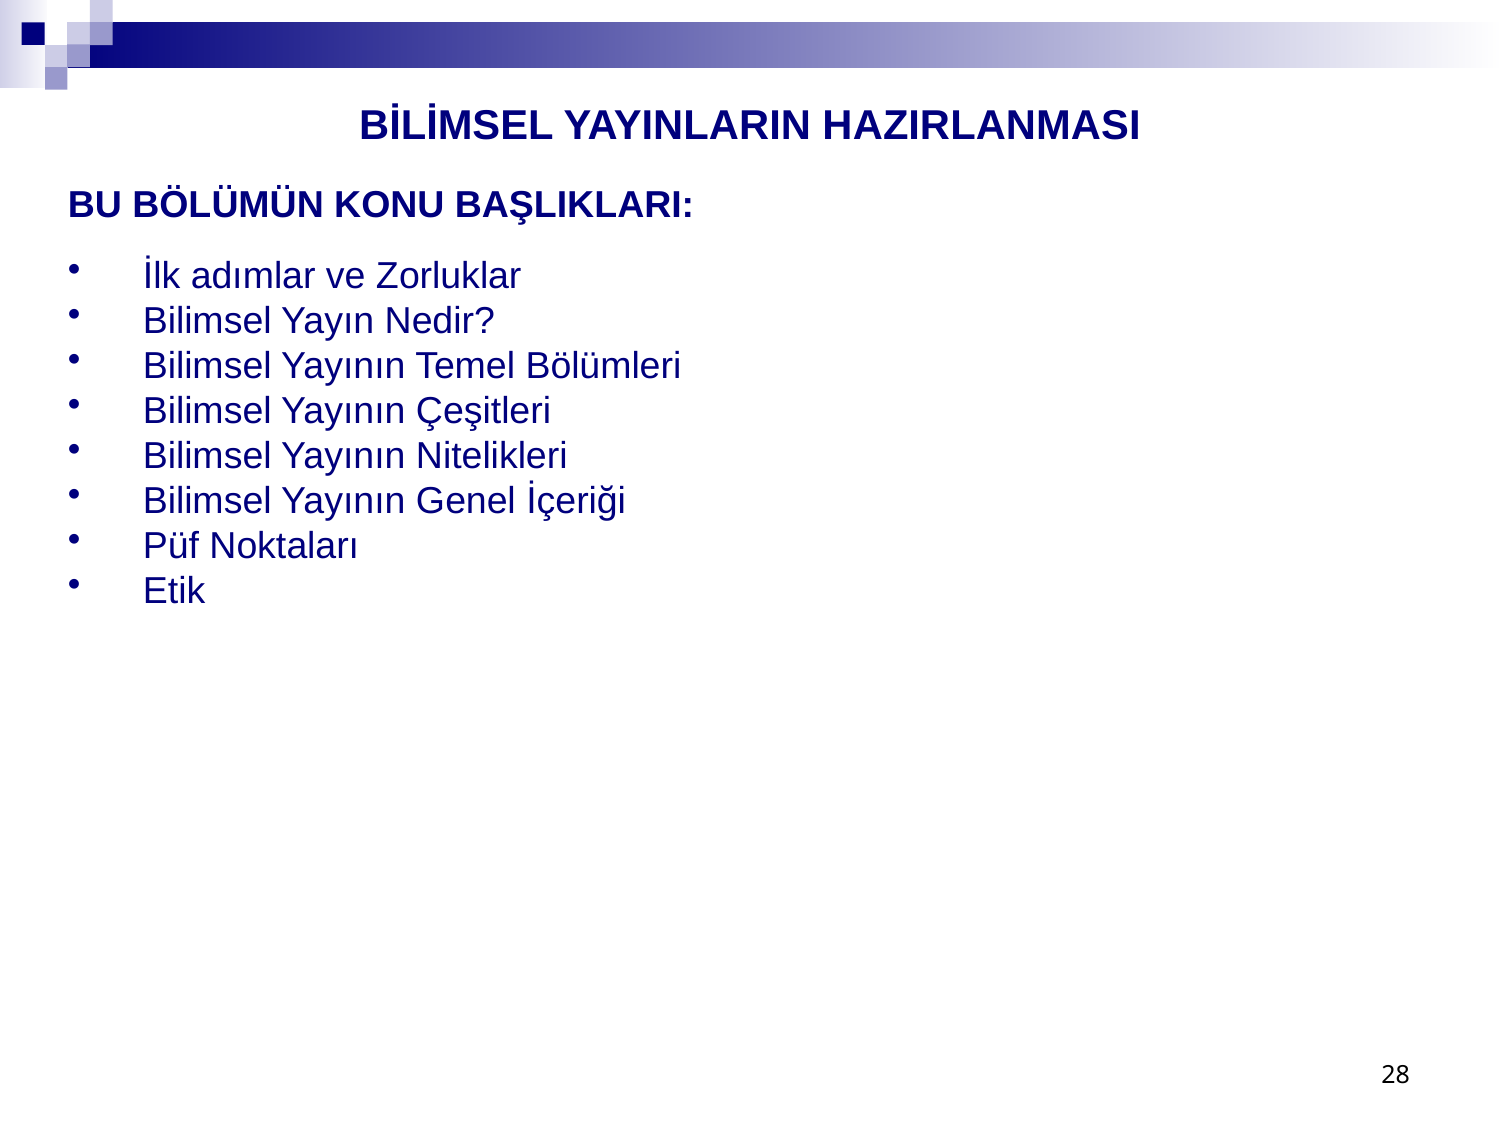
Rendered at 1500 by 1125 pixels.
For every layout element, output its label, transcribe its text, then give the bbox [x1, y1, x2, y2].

slide_number 28 [1074, 1024, 1426, 1101]
text_box İlk adımlar ve Zorluklar Bilimsel Yayın Nedir? Bilimsel Yayının Temel Bölümleri Bilimsel Yayının Çeşitleri Bilimsel Yayının Nitelikleri Bilimsel Yayının Genel İçeriği Püf Noktaları Etik [53, 243, 1447, 619]
text_box BU BÖLÜMÜN KONU BAŞLIKLARI: [53, 172, 1447, 233]
text_box BİLİMSEL YAYINLARIN HAZIRLANMASI [0, 90, 1500, 155]
